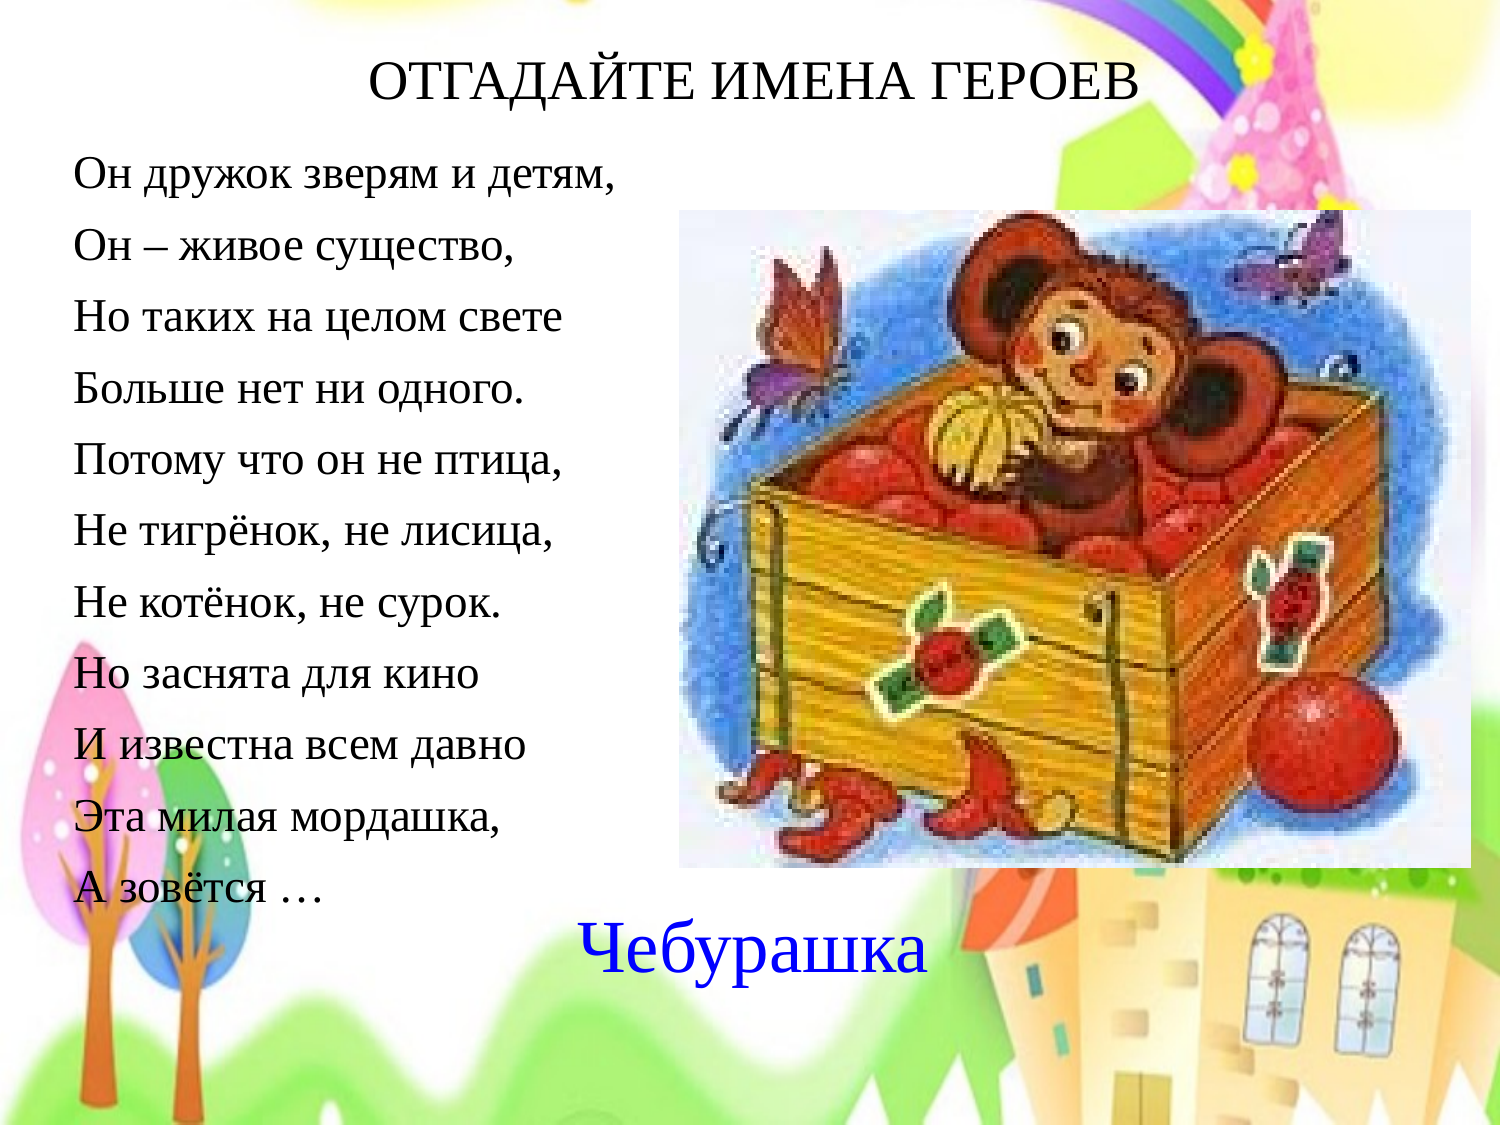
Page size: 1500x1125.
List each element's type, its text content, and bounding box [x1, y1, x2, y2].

subtitle Он дружок зверям и детям, Он – живое существо, Но таких на целом свете Больше нет ни одного. Потому что он не птица, Не тигрёнок, не лисица, Не котёнок, не сурок. Но заснята для кино И известна всем давно Эта милая мордашка, А зовётся … [58, 128, 739, 926]
text_box Чебурашка [562, 890, 1008, 996]
title ОТГАДАЙТЕ ИМЕНА ГЕРОЕВ [117, 35, 1393, 120]
picture [0, 0, 1500, 1125]
